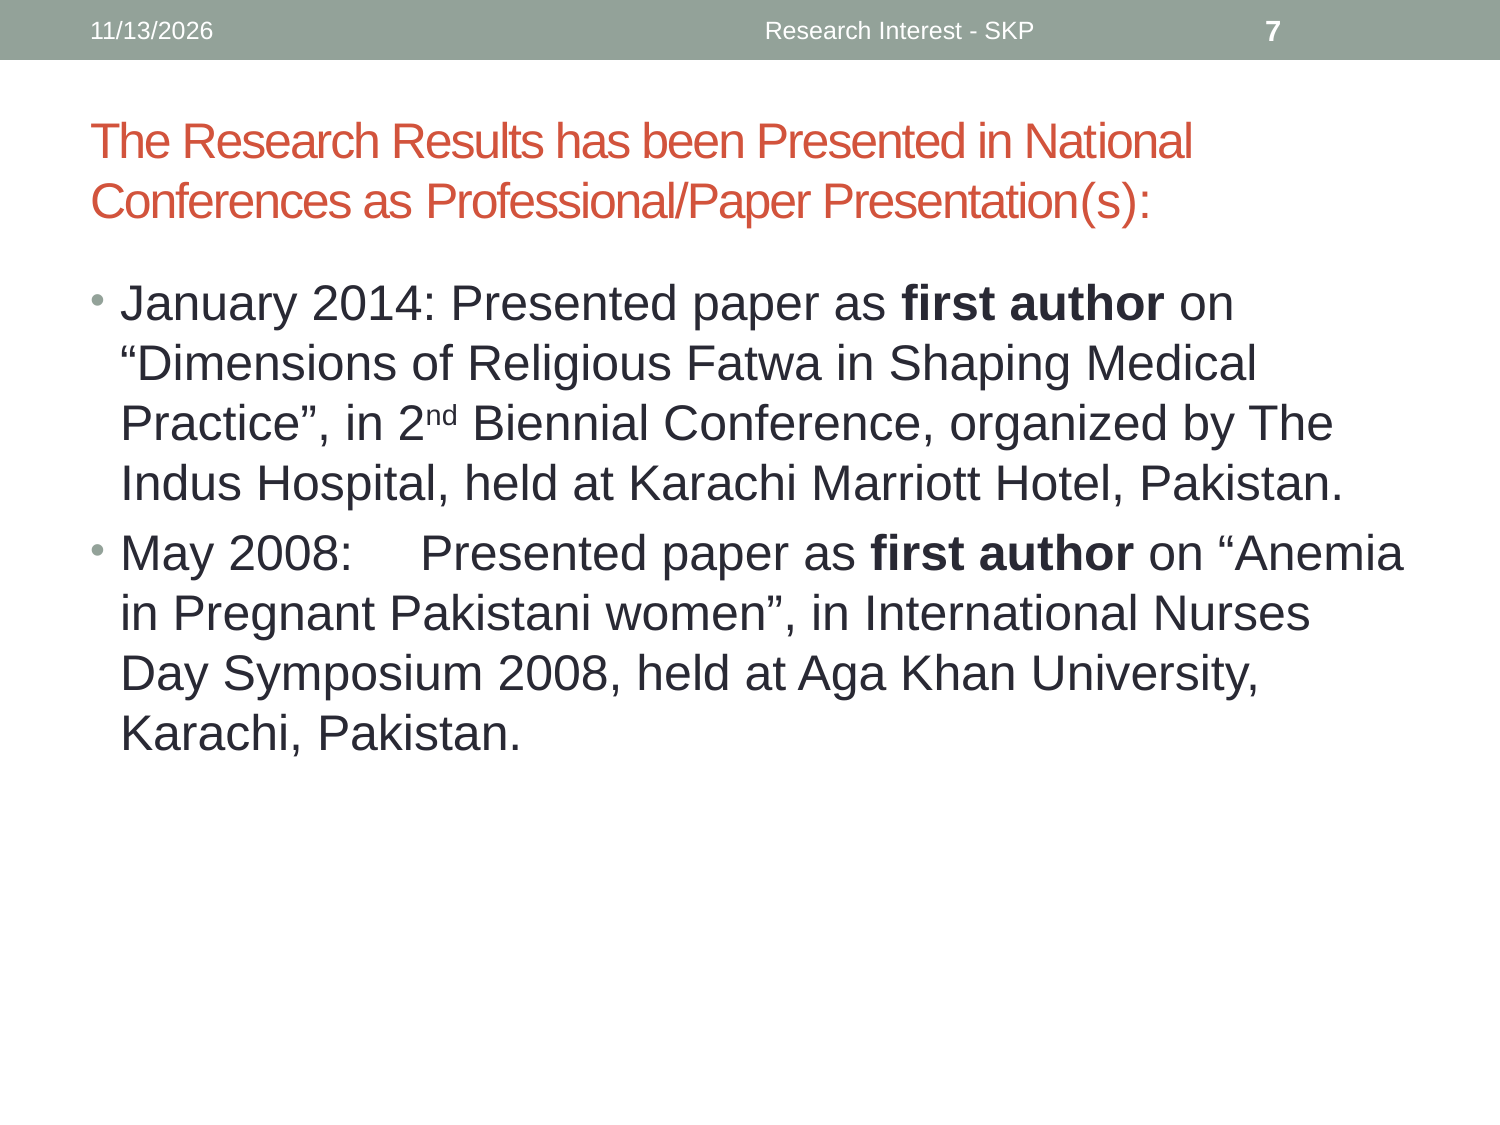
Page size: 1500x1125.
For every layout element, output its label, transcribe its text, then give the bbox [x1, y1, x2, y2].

title The Research Results has been Presented in National Conferences as Professional/Paper Presentation(s): [75, 87, 1425, 250]
footer Research Interest - SKP [562, 3, 1238, 57]
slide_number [75, 3, 550, 57]
list January 2014: Presented paper as first author on “Dimensions of Religious Fatwa in Shaping Medical Practice”, in 2nd Biennial Conference, organized by The Indus Hospital, held at Karachi Marriott Hotel, Pakistan. May 2008: Presented paper as first author on “Anemia in Pregnant Pakistani women”, in International Nurses Day Symposium 2008, held at Aga Khan University, Karachi, Pakistan. [75, 262, 1425, 1063]
slide_number 7 [1250, 3, 1425, 57]
